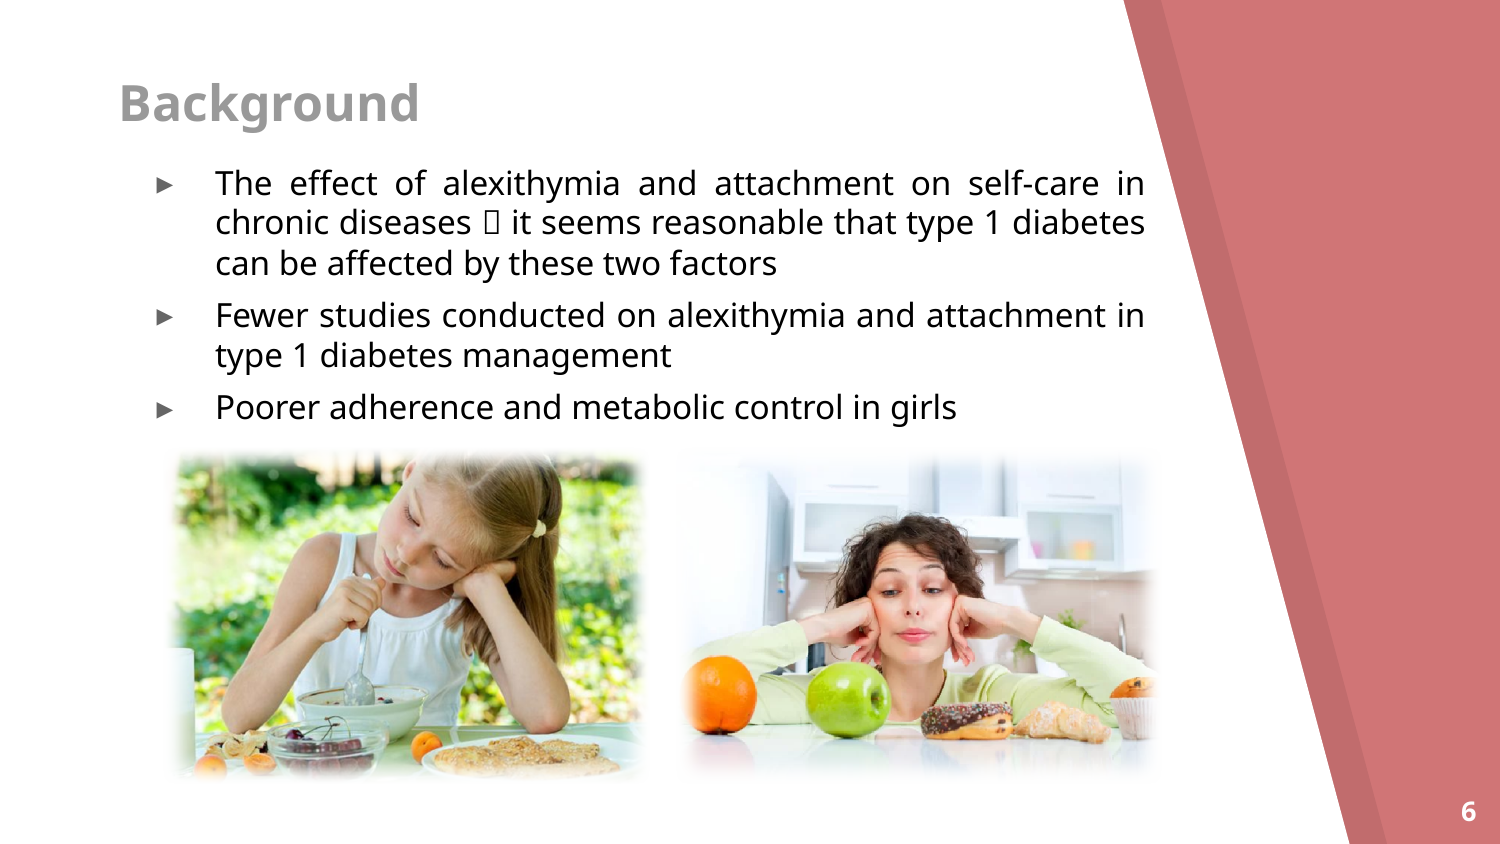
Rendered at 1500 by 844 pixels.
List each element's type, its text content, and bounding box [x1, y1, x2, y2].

picture [674, 446, 1163, 785]
picture [162, 446, 651, 785]
title Background [103, 79, 892, 147]
list The effect of alexithymia and attachment on self-care in chronic diseases  it seems reasonable that type 1 diabetes can be affected by these two factors Fewer studies conducted on alexithymia and attachment in type 1 diabetes management Poorer adherence and metabolic control in girls [125, 146, 1163, 546]
slide_number 6 [1401, 779, 1492, 844]
